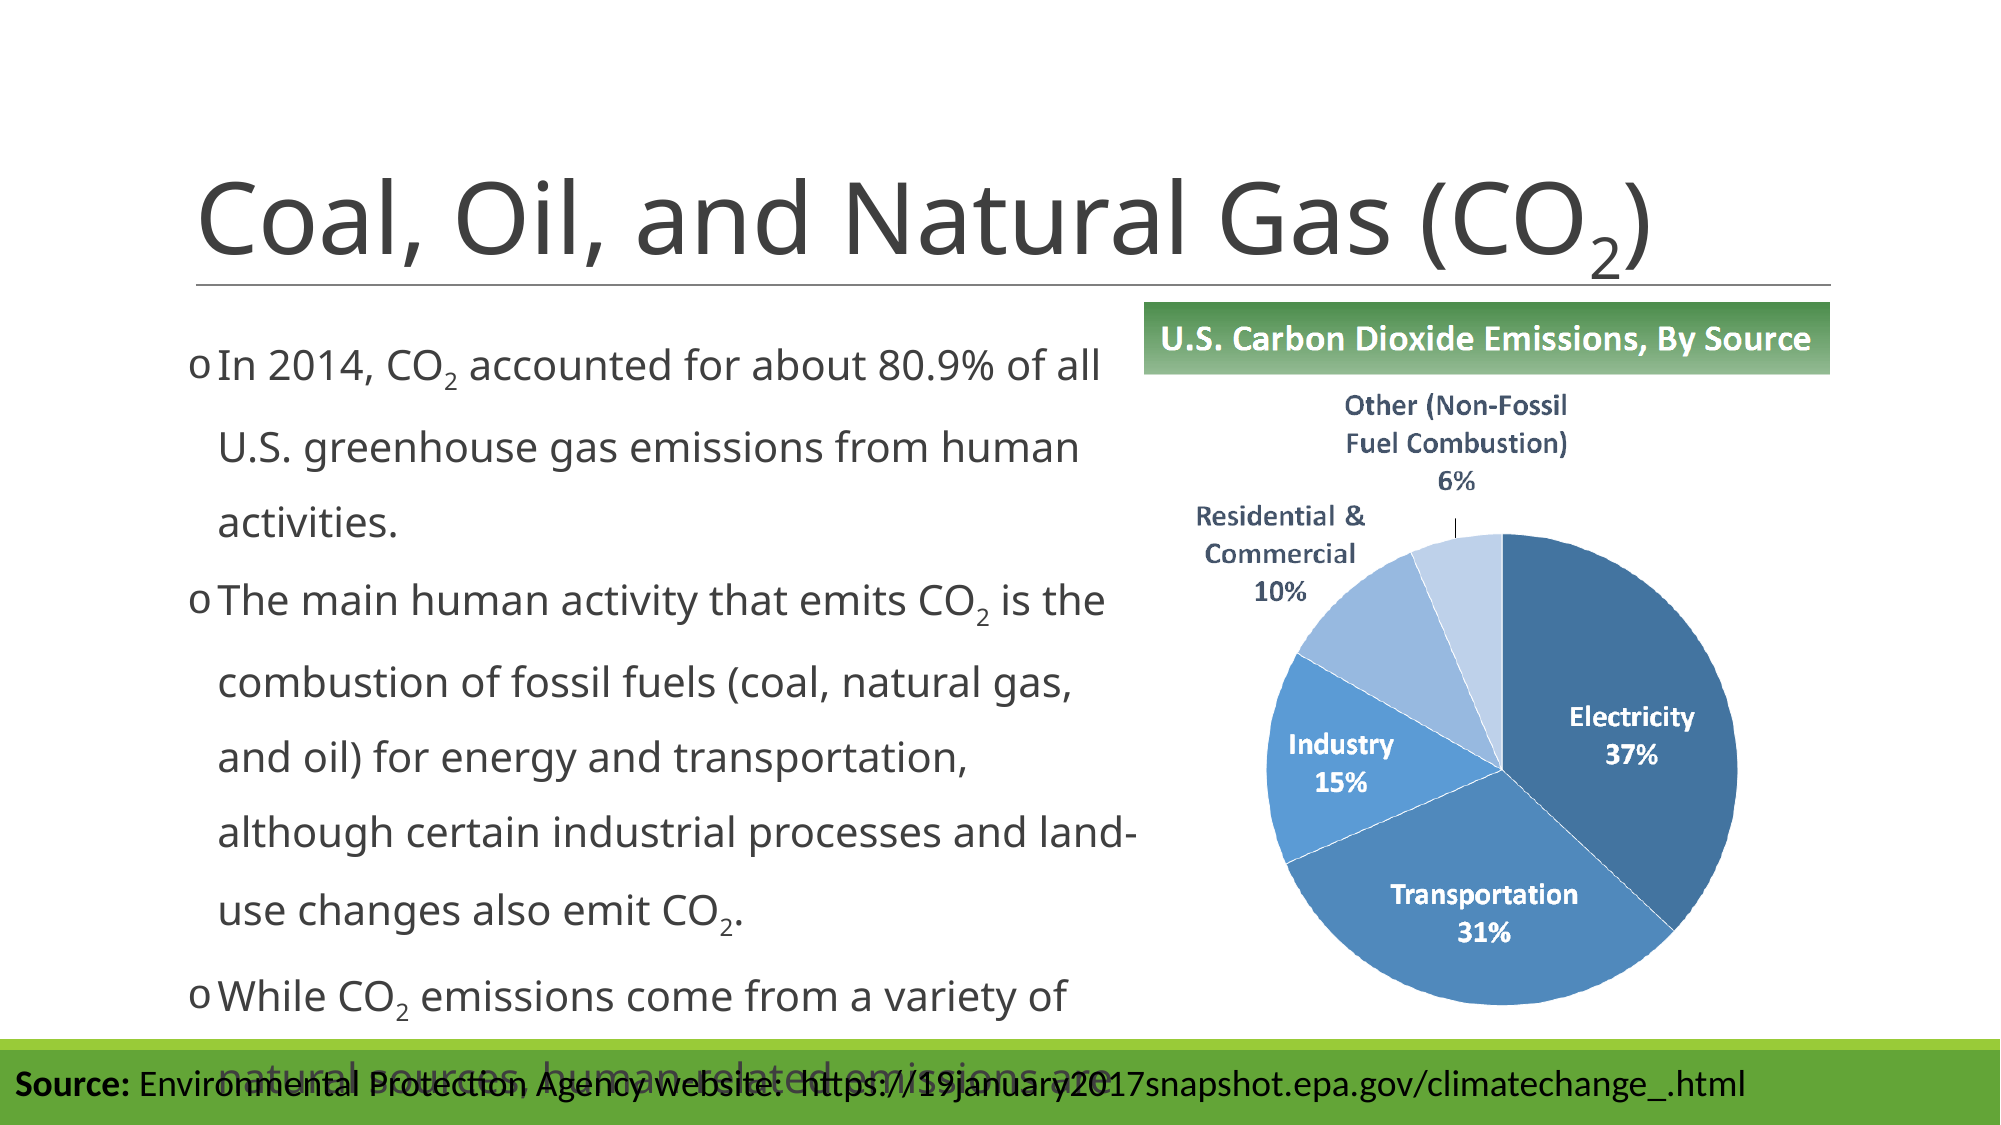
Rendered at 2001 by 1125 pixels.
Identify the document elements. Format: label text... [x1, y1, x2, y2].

text_box Source: Environmental Protection Agency website: https://19january2017snapshot.epa.gov/climatechange_.html [0, 1051, 1774, 1125]
title Coal, Oil, and Natural Gas (CO2) [180, 47, 1830, 285]
list In 2014, CO2 accounted for about 80.9% of all U.S. greenhouse gas emissions from human activities. The main human activity that emits CO2 is the combustion of fossil fuels (coal, natural gas, and oil) for energy and transportation, although certain industrial processes and land-use changes also emit CO2. While CO2 emissions come from a variety of natural sources, human-related emissions are responsible for the increase that has occurred in the atmosphere since the industrial revolution. [154, 302, 1142, 1034]
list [1144, 302, 1831, 1035]
